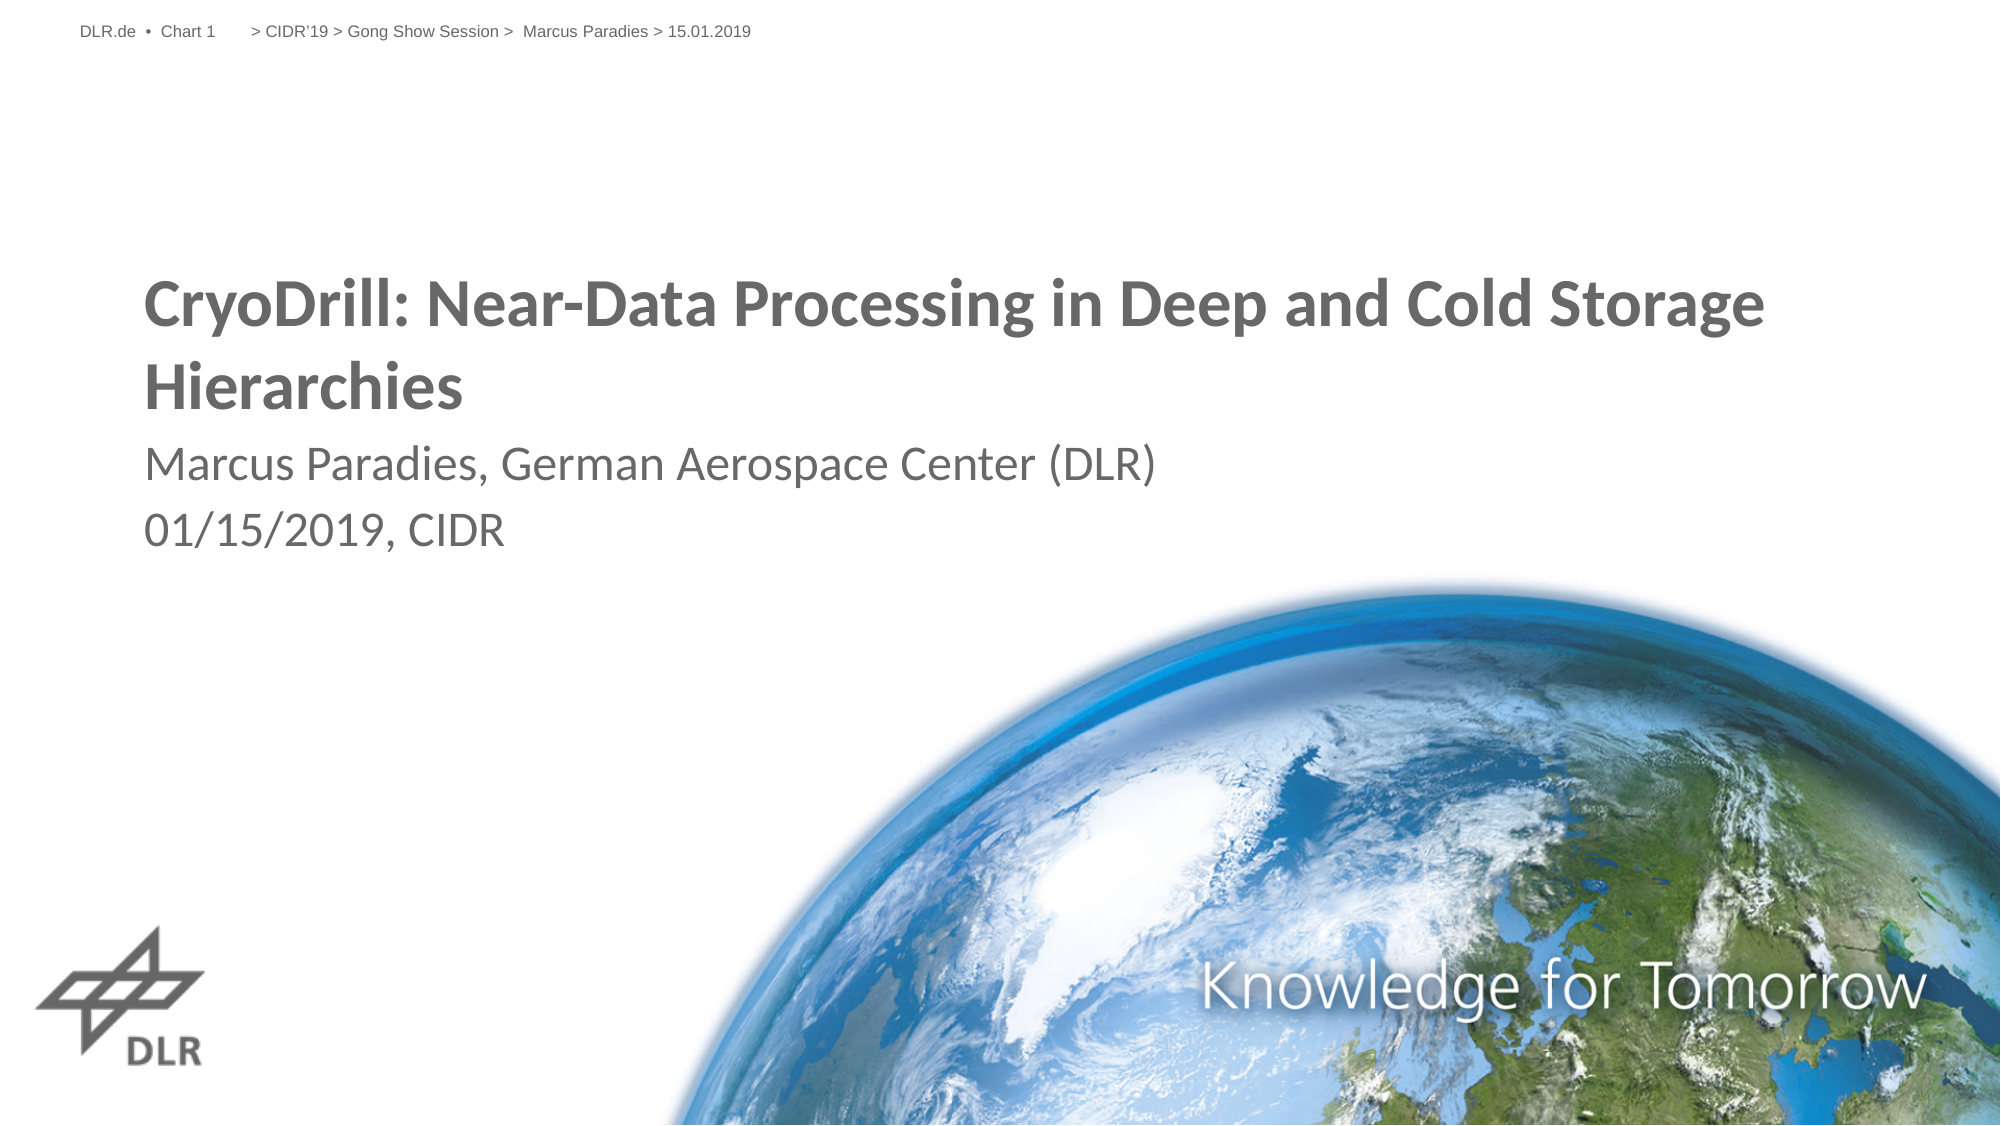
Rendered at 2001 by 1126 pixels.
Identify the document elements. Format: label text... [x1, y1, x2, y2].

subtitle Marcus Paradies, German Aerospace Center (DLR) 01/15/2019, CIDR [142, 397, 1928, 590]
slide_number DLR.de • Chart 1 [79, 20, 251, 45]
picture [0, 0, 2000, 1125]
footer > CIDR’19 > Gong Show Session > Marcus Paradies > 15.01.2019 [251, 20, 1921, 45]
title CryoDrill: Near-Data Processing in Deep and Cold Storage Hierarchies [144, 258, 1927, 380]
